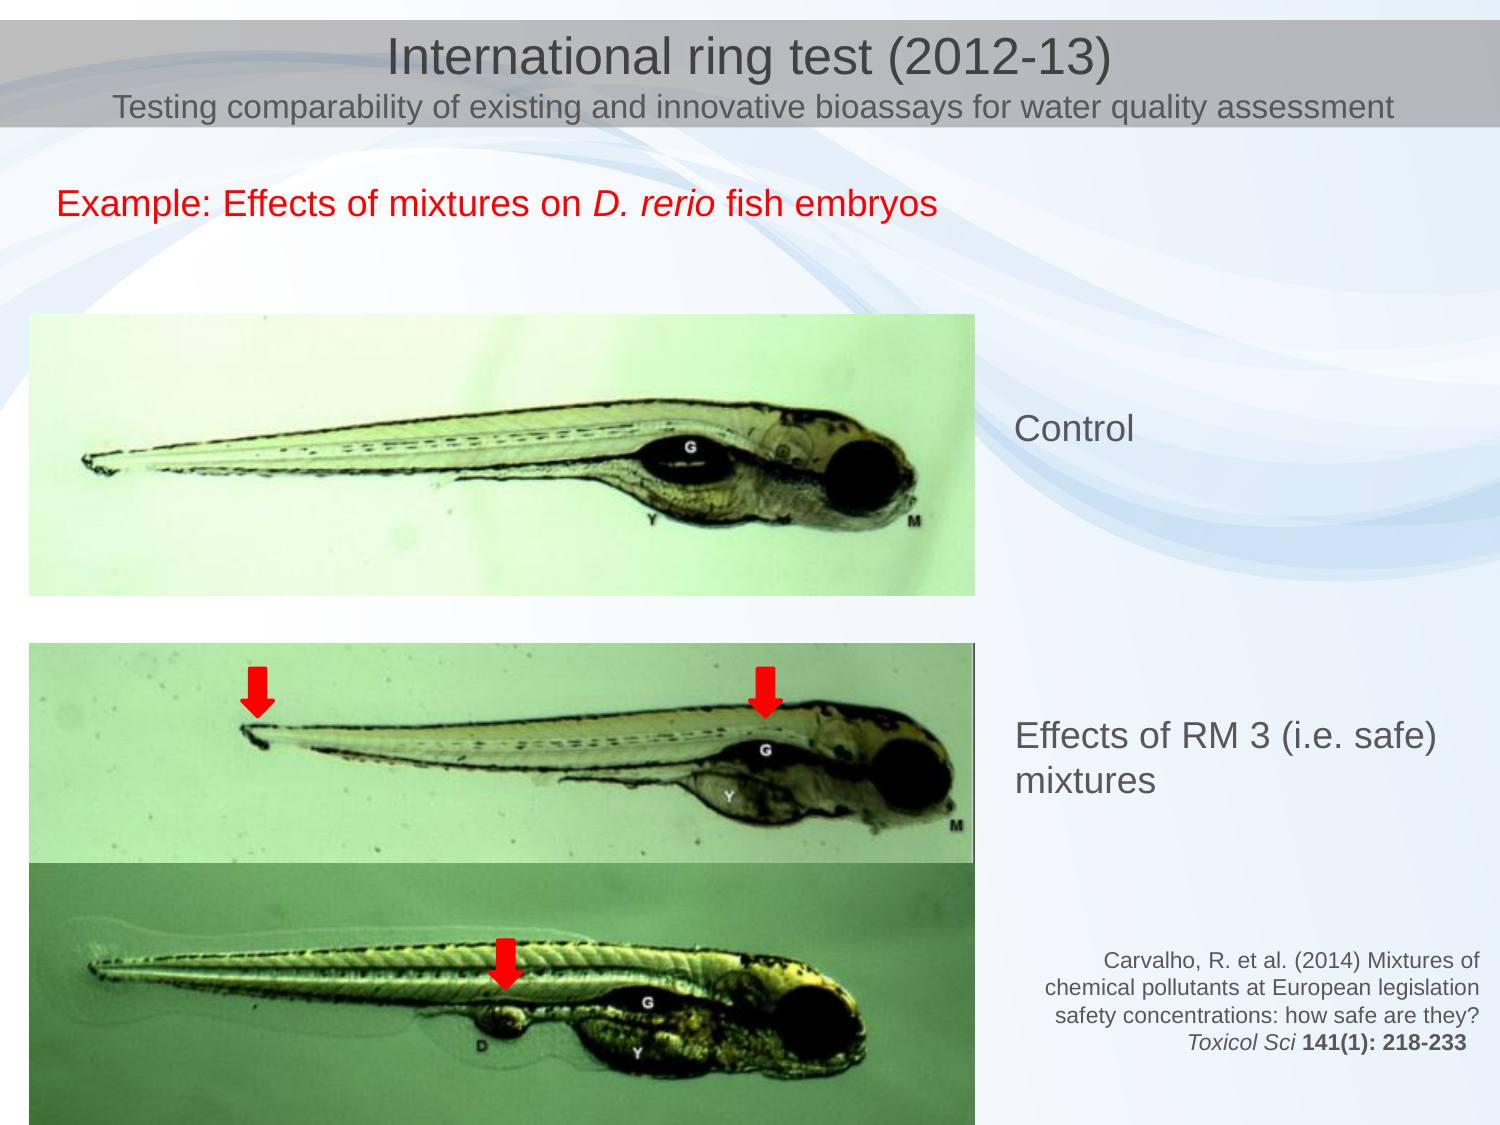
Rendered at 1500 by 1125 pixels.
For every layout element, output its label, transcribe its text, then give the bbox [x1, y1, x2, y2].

title International ring test (2012-13) Testing comparability of existing and innovative bioassays for water quality assessment [0, 20, 1500, 128]
text_box Effects of RM 3 (i.e. safe) mixtures [1000, 704, 1453, 809]
text_box Carvalho, R. et al. (2014) Mixtures of chemical pollutants at European legislation safety concentrations: how safe are they? Toxicol Sci 141(1): 218-233 [998, 937, 1495, 1090]
text_box Control [999, 397, 1150, 457]
text_box Example: Effects of mixtures on D. rerio fish embryos [41, 171, 1250, 231]
picture [0, 128, 1500, 1125]
picture [0, 0, 1500, 20]
